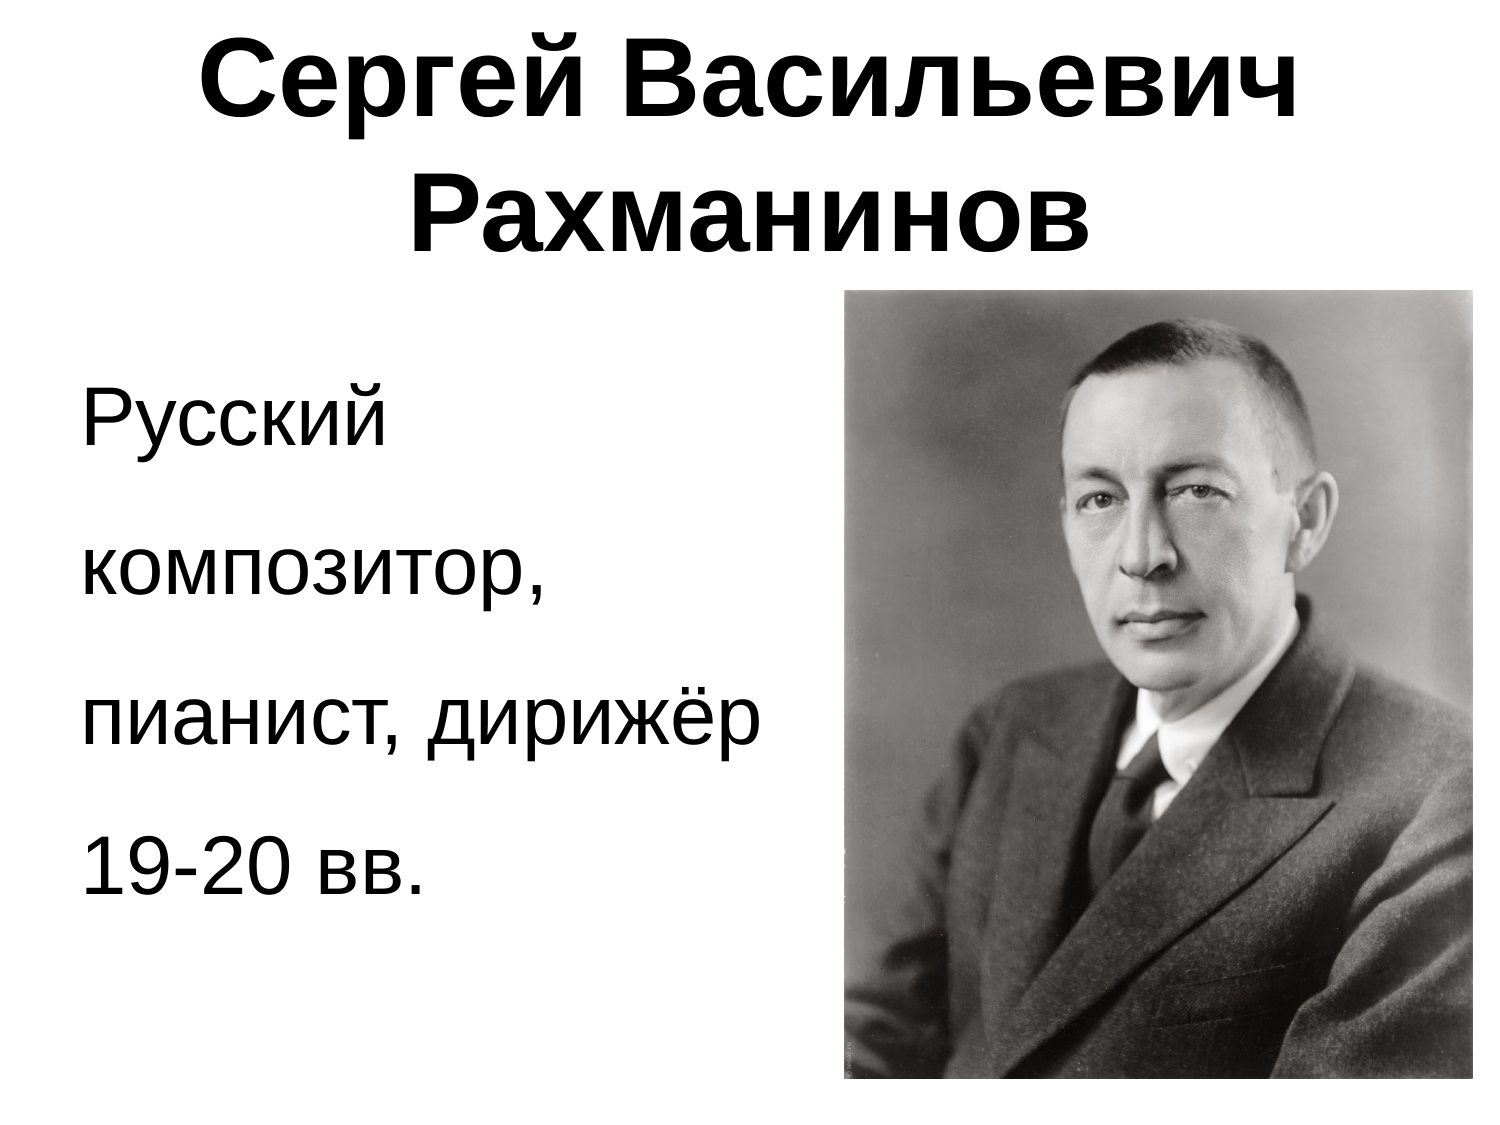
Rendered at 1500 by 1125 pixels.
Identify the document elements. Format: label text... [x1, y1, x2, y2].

title Сергей Васильевич Рахманинов [75, 45, 1425, 233]
list Русский композитор, пианист, дирижёр 19-20 вв. [64, 304, 786, 1047]
picture [844, 290, 1473, 1080]
